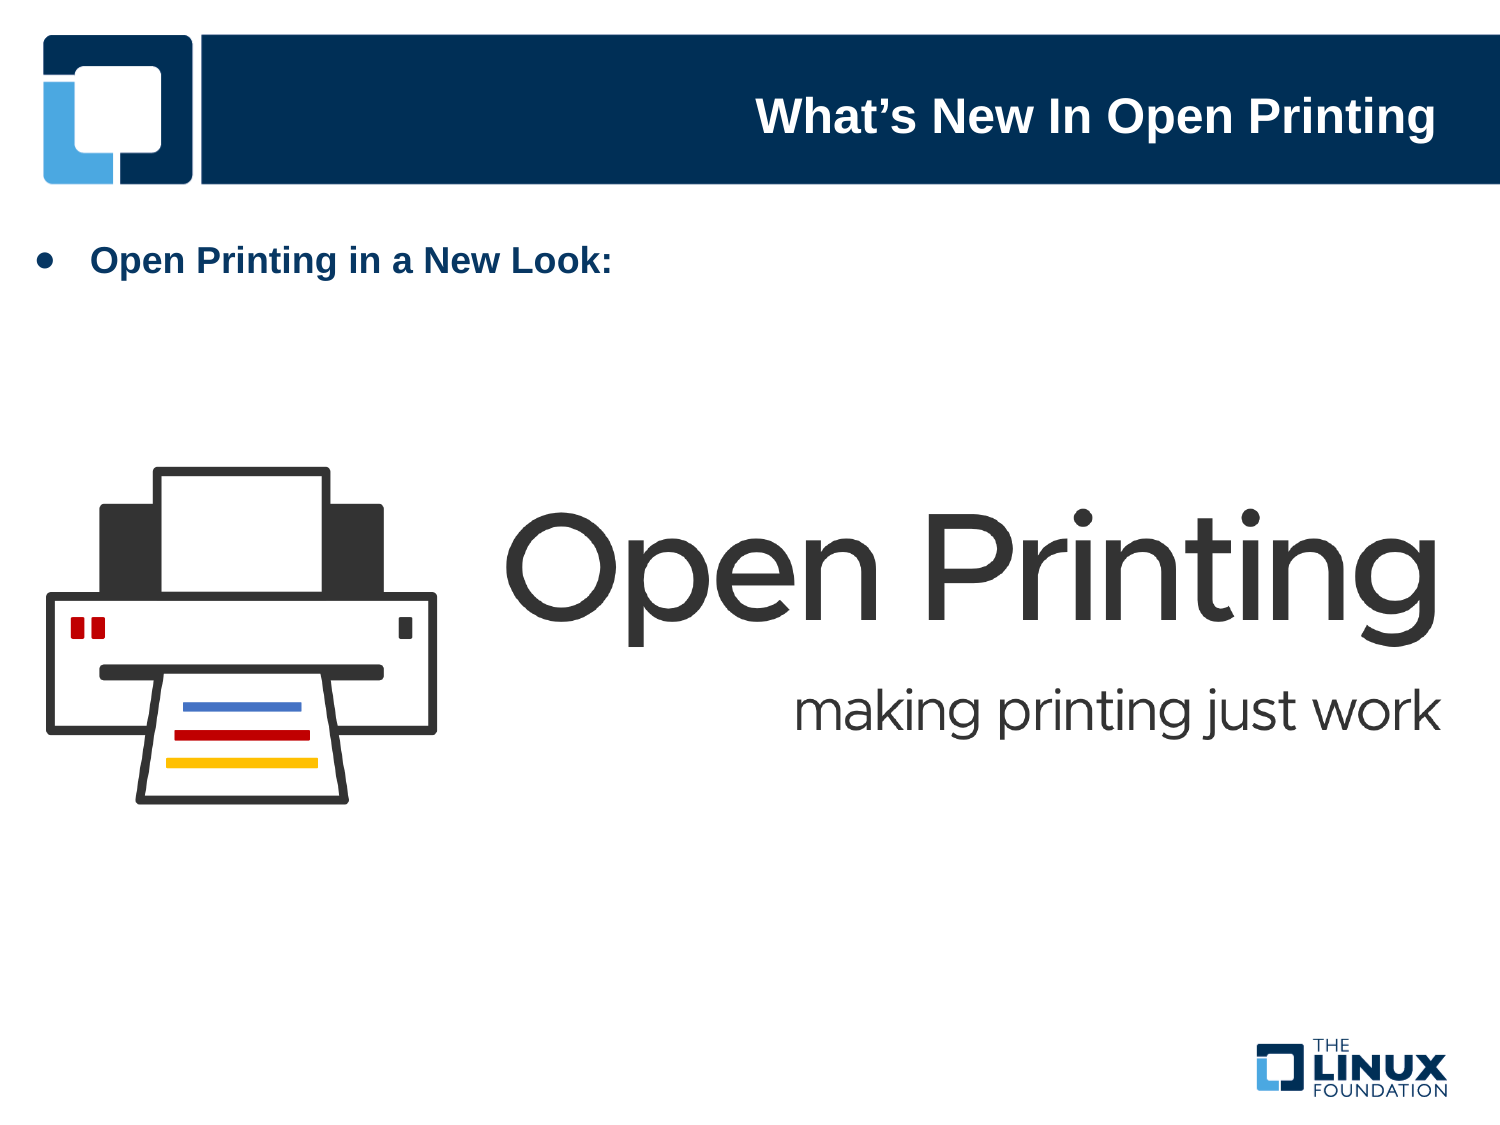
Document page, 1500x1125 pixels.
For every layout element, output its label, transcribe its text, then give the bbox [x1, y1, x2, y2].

picture [0, 0, 1500, 1125]
text_box What’s New In Open Printing [249, 44, 1438, 183]
text_box Open Printing in a New Look: [14, 196, 1486, 312]
